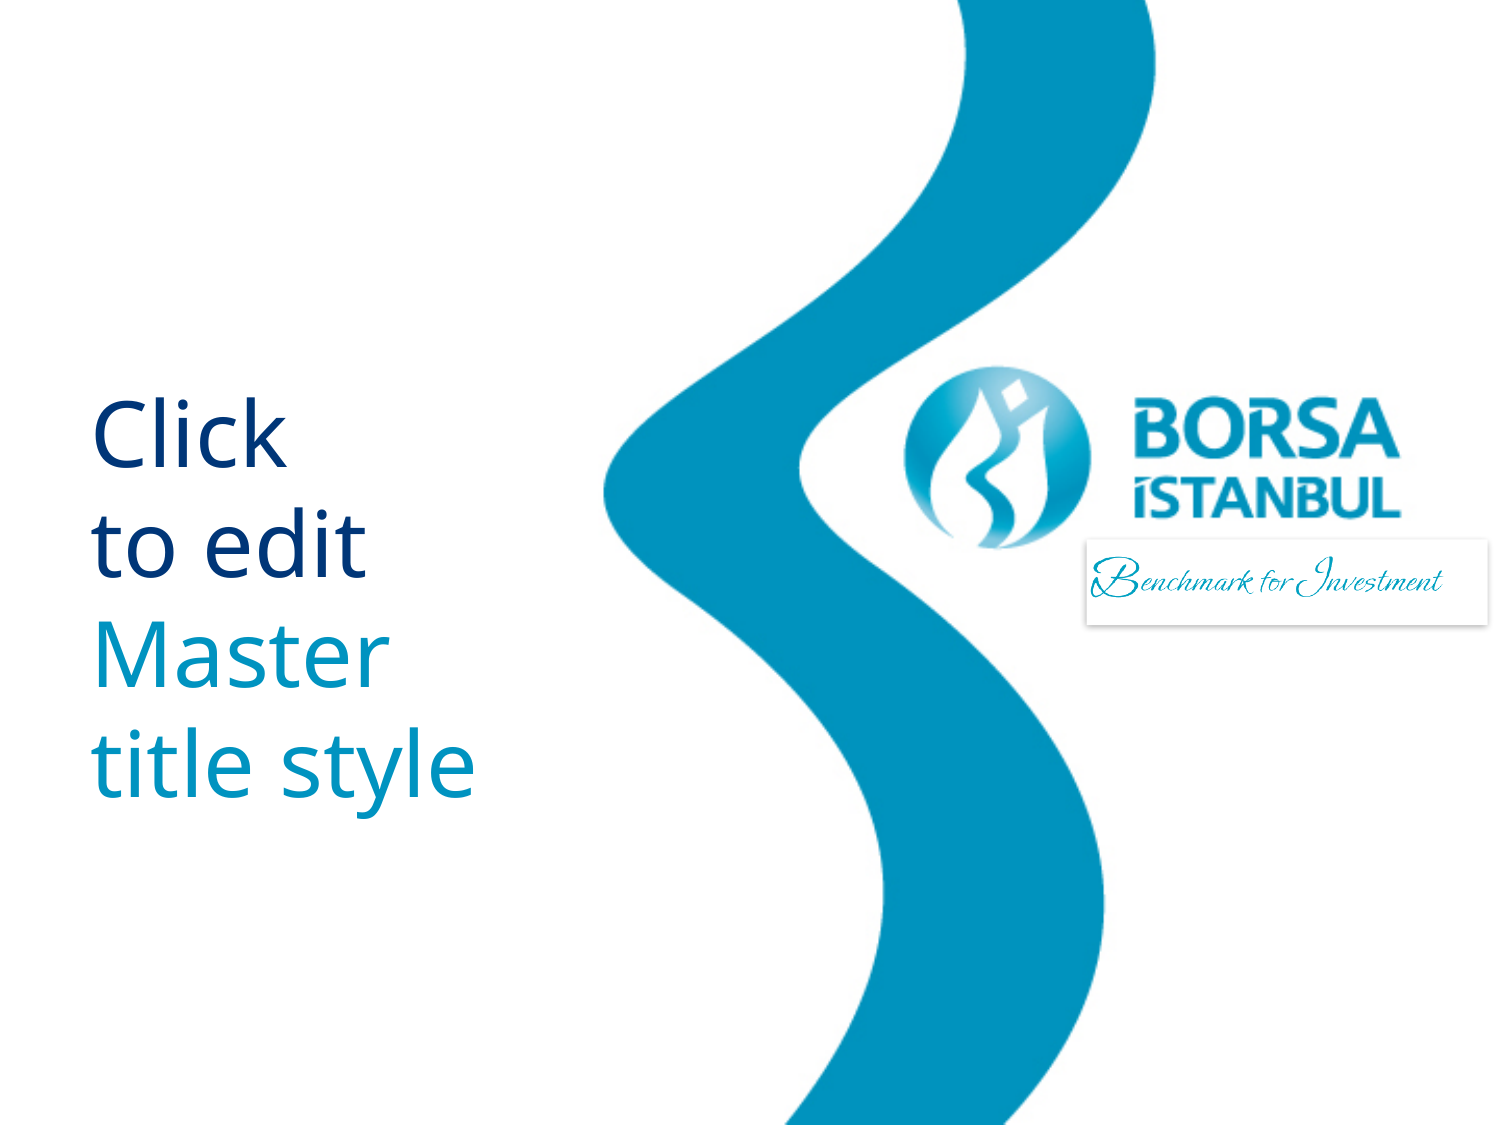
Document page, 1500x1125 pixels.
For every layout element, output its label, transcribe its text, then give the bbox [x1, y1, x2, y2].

picture [799, 0, 1500, 1125]
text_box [1046, 538, 1488, 653]
picture [0, 0, 966, 1125]
title Click to edit Master title style [75, 368, 599, 955]
